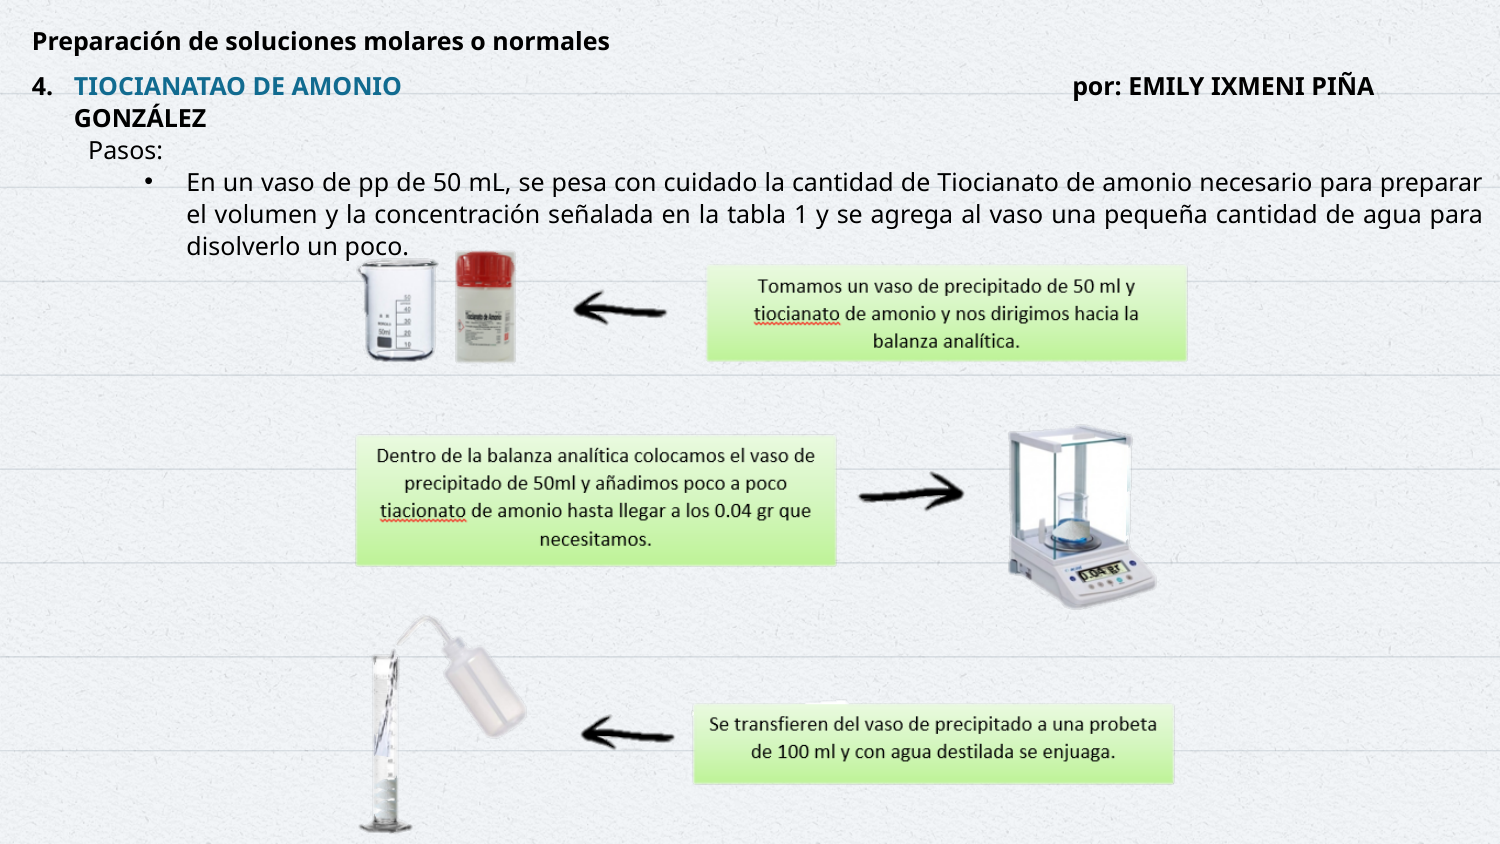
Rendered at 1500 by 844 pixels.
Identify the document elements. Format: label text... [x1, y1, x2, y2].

text_box Preparación de soluciones molares o normales TIOCIANATAO DE AMONIO por: EMILY IXMENI PIÑA GONZÁLEZ Pasos: En un vaso de pp de 50 mL, se pesa con cuidado la cantidad de Tiocianato de amonio necesario para preparar el volumen y la concentración señalada en la tabla 1 y se agrega al vaso una pequeña cantidad de agua para disolverlo un poco. [17, 16, 1500, 268]
picture [0, 0, 1500, 844]
